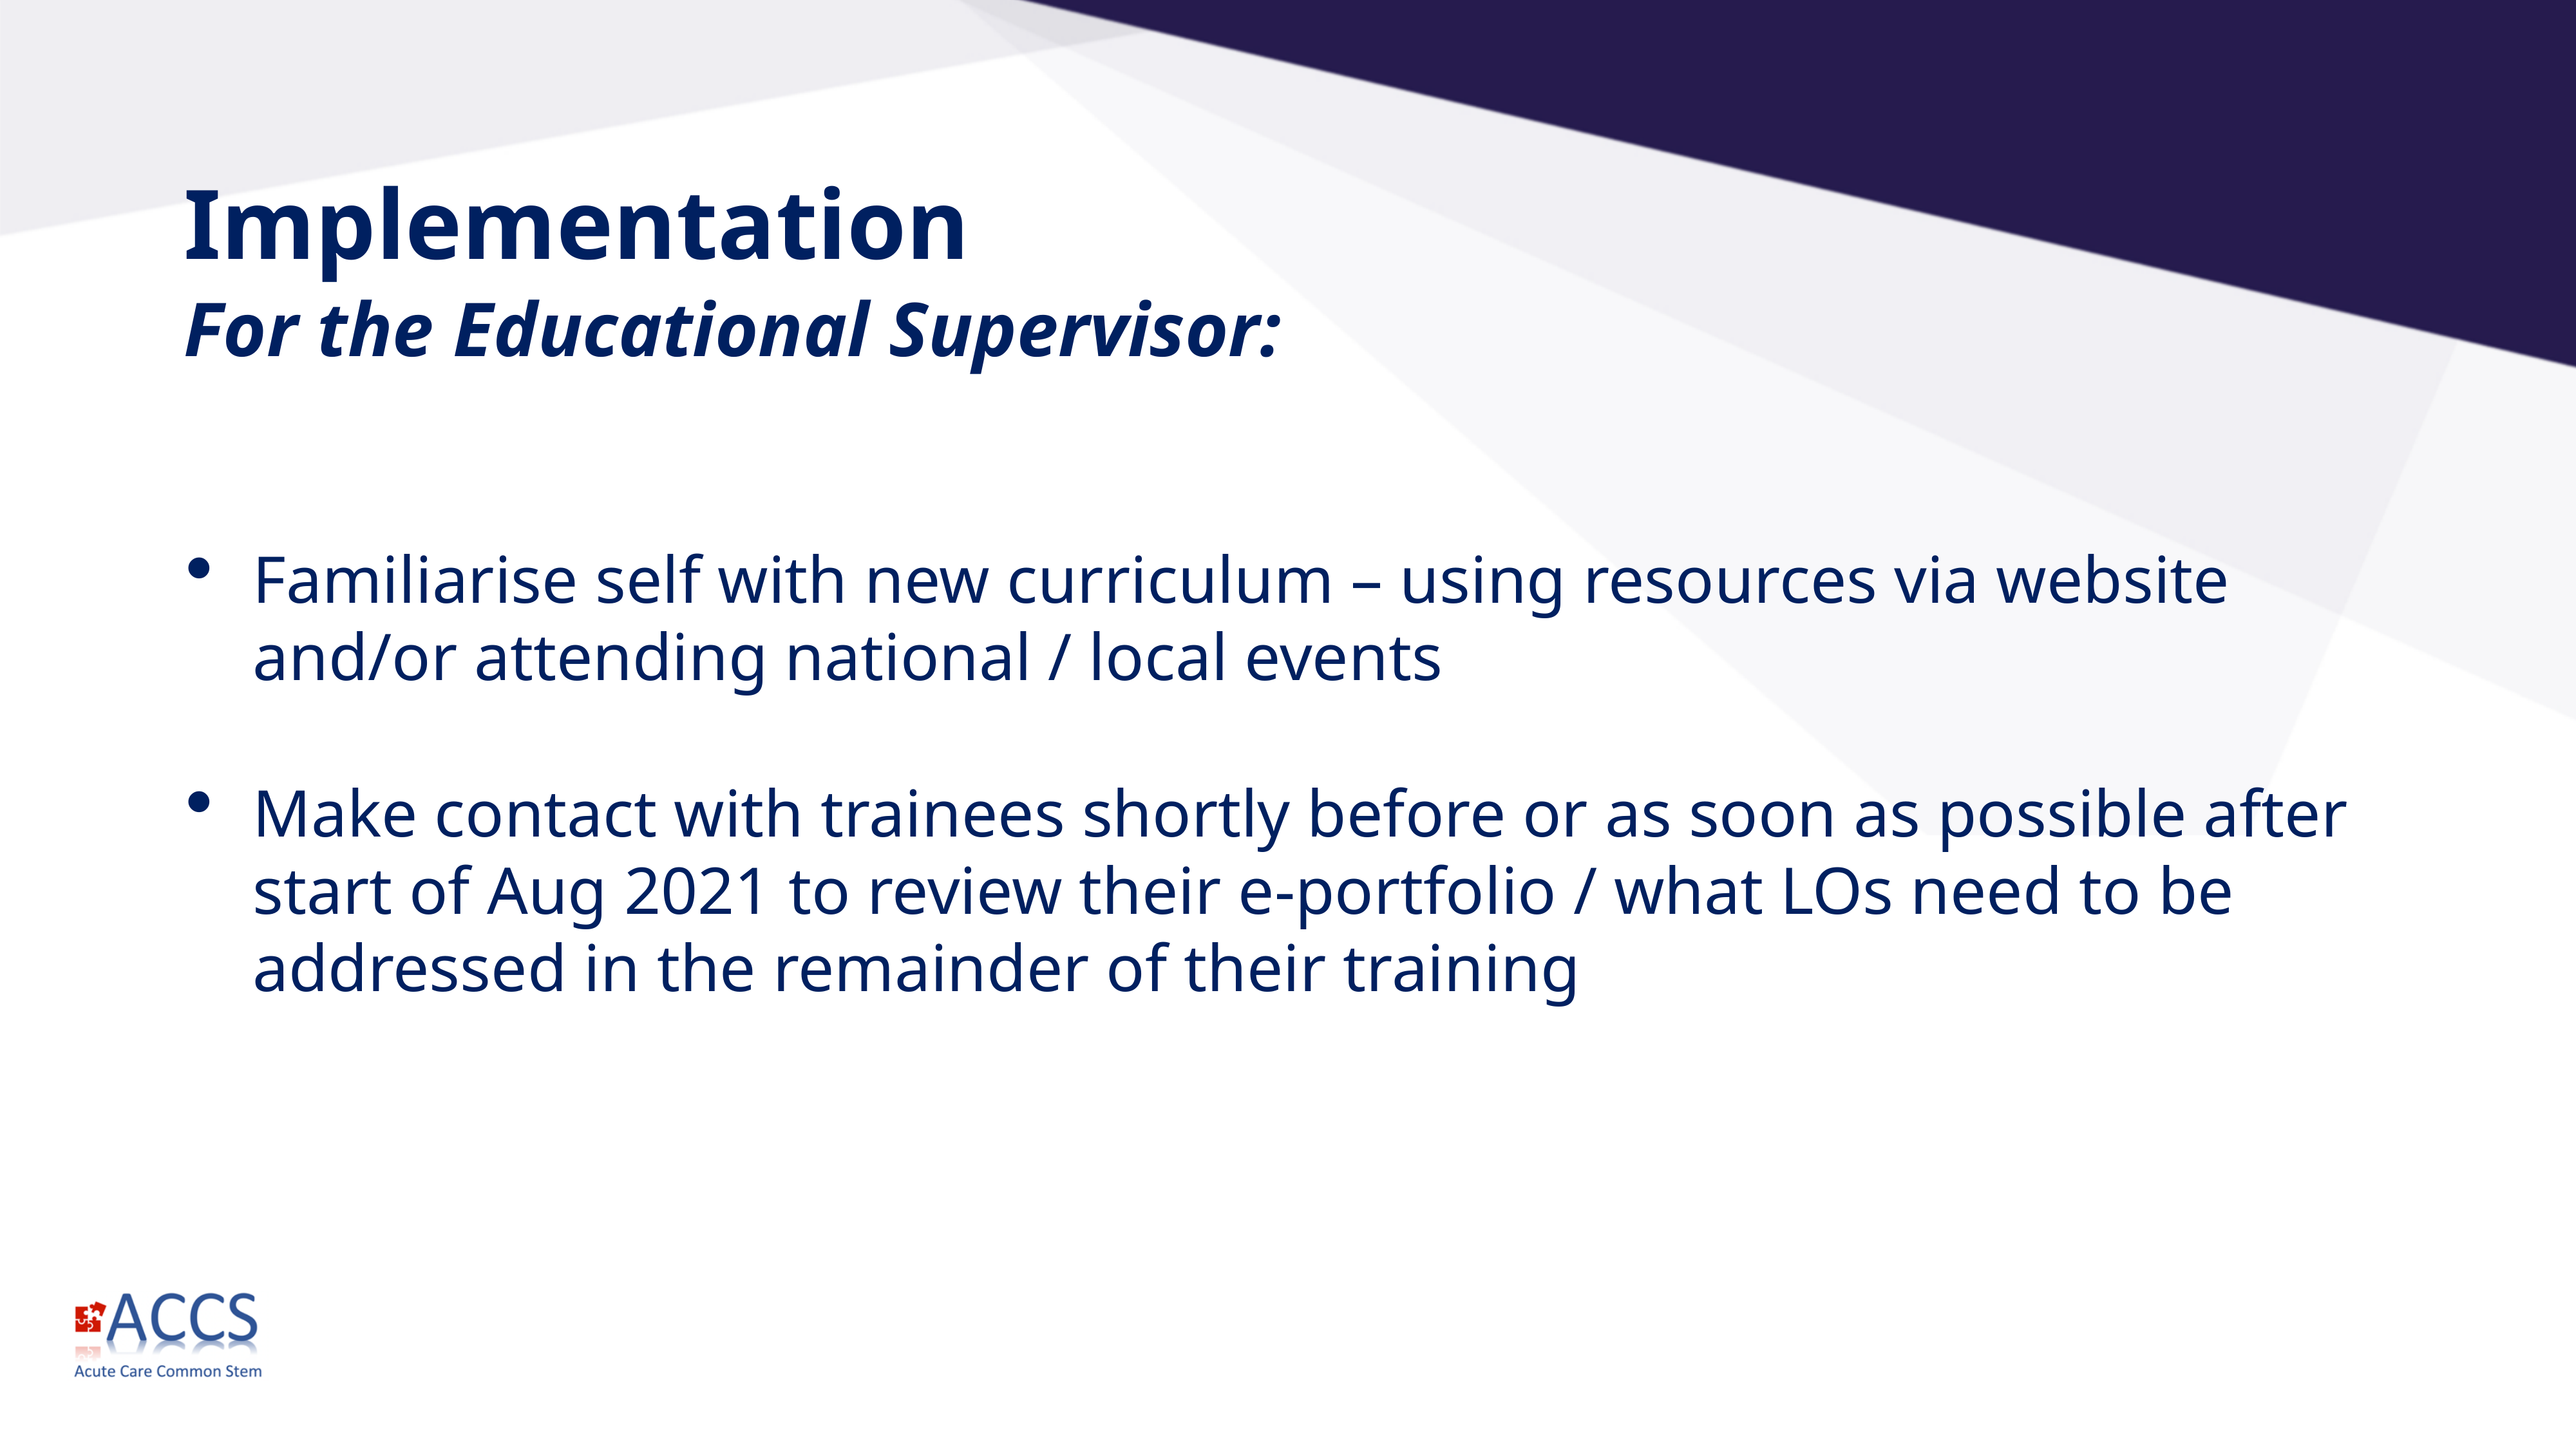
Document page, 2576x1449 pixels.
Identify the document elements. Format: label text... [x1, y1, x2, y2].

picture [0, 0, 2576, 835]
picture [67, 1291, 180, 1381]
title Implementation For the Educational Supervisor: [178, 136, 2398, 379]
list Familiarise self with new curriculum – using resources via website and/or attending national / local events Make contact with trainees shortly before or as soon as possible after start of Aug 2021 to review their e-portfolio / what LOs need to be addressed in the remainder of their training [180, 437, 2400, 1420]
